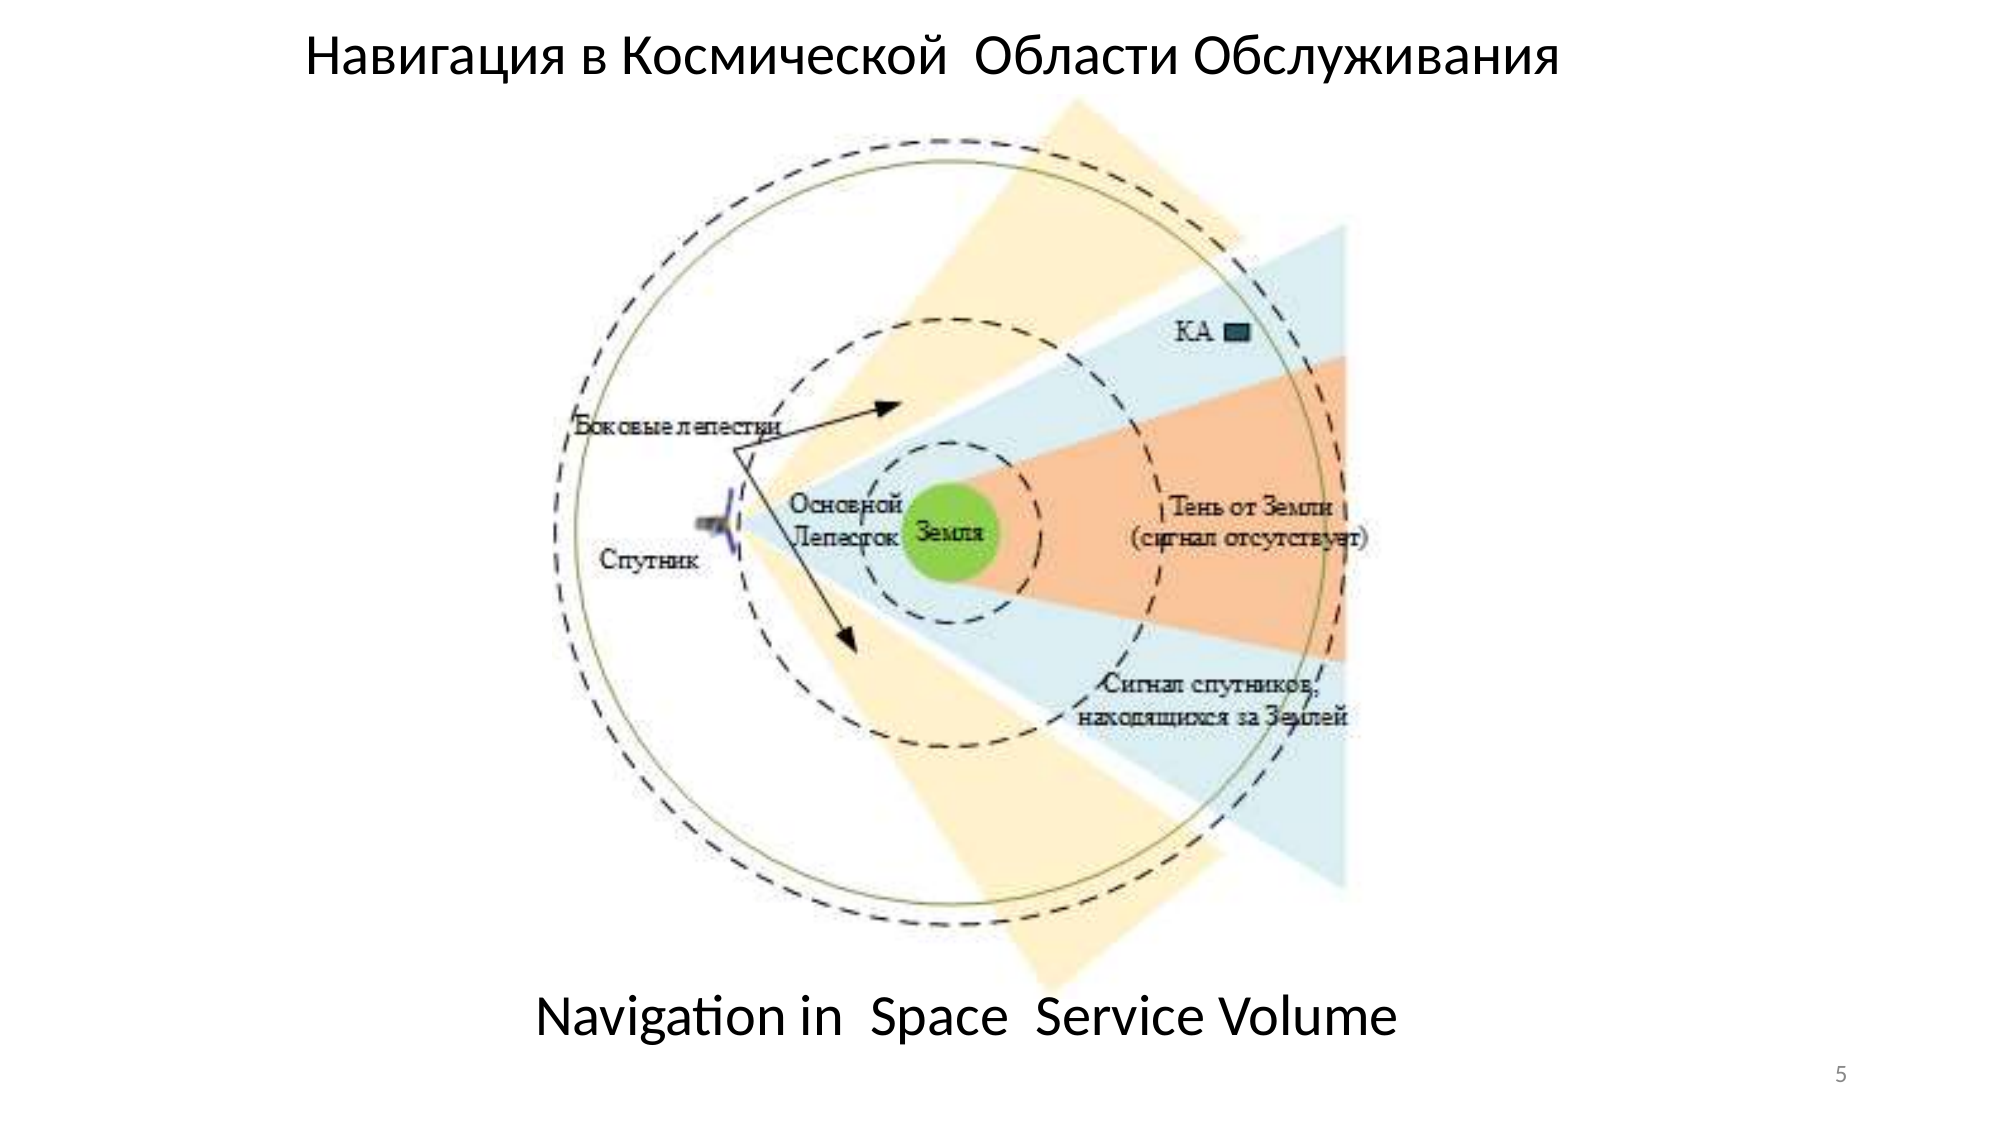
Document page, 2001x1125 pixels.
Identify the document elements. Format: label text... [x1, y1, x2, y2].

text_box Navigation in Space Service Volume [520, 970, 1445, 1055]
slide_number 5 [1412, 1042, 1863, 1103]
picture [552, 94, 1384, 999]
title Навигация в Космической Области Обслуживания [290, 32, 1579, 169]
